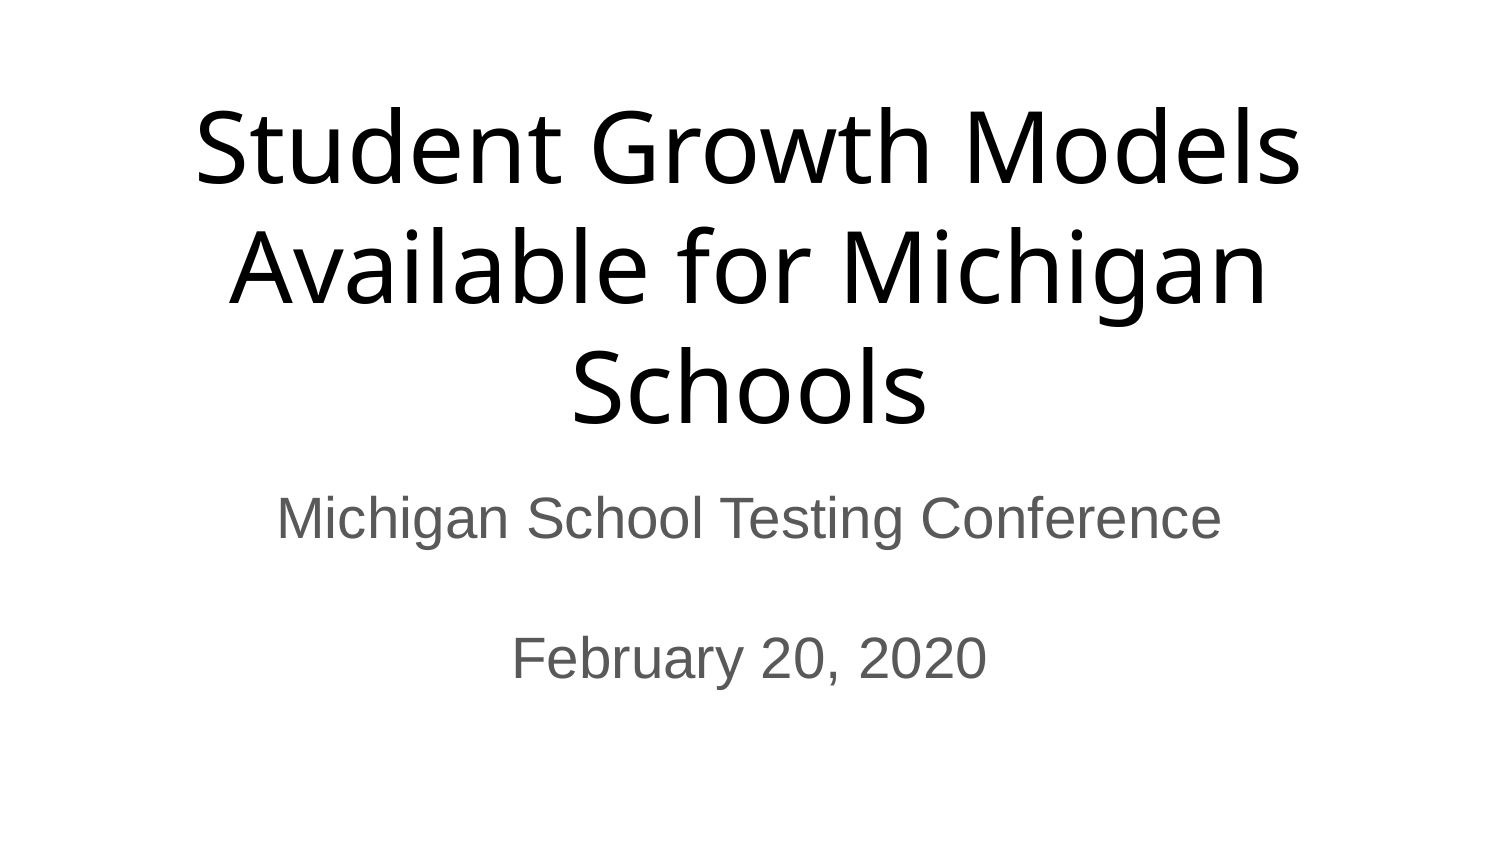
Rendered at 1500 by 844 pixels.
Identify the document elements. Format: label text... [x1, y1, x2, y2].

title Student Growth Models Available for Michigan Schools [51, 122, 1449, 459]
subtitle Michigan School Testing Conference February 20, 2020 [51, 464, 1449, 595]
